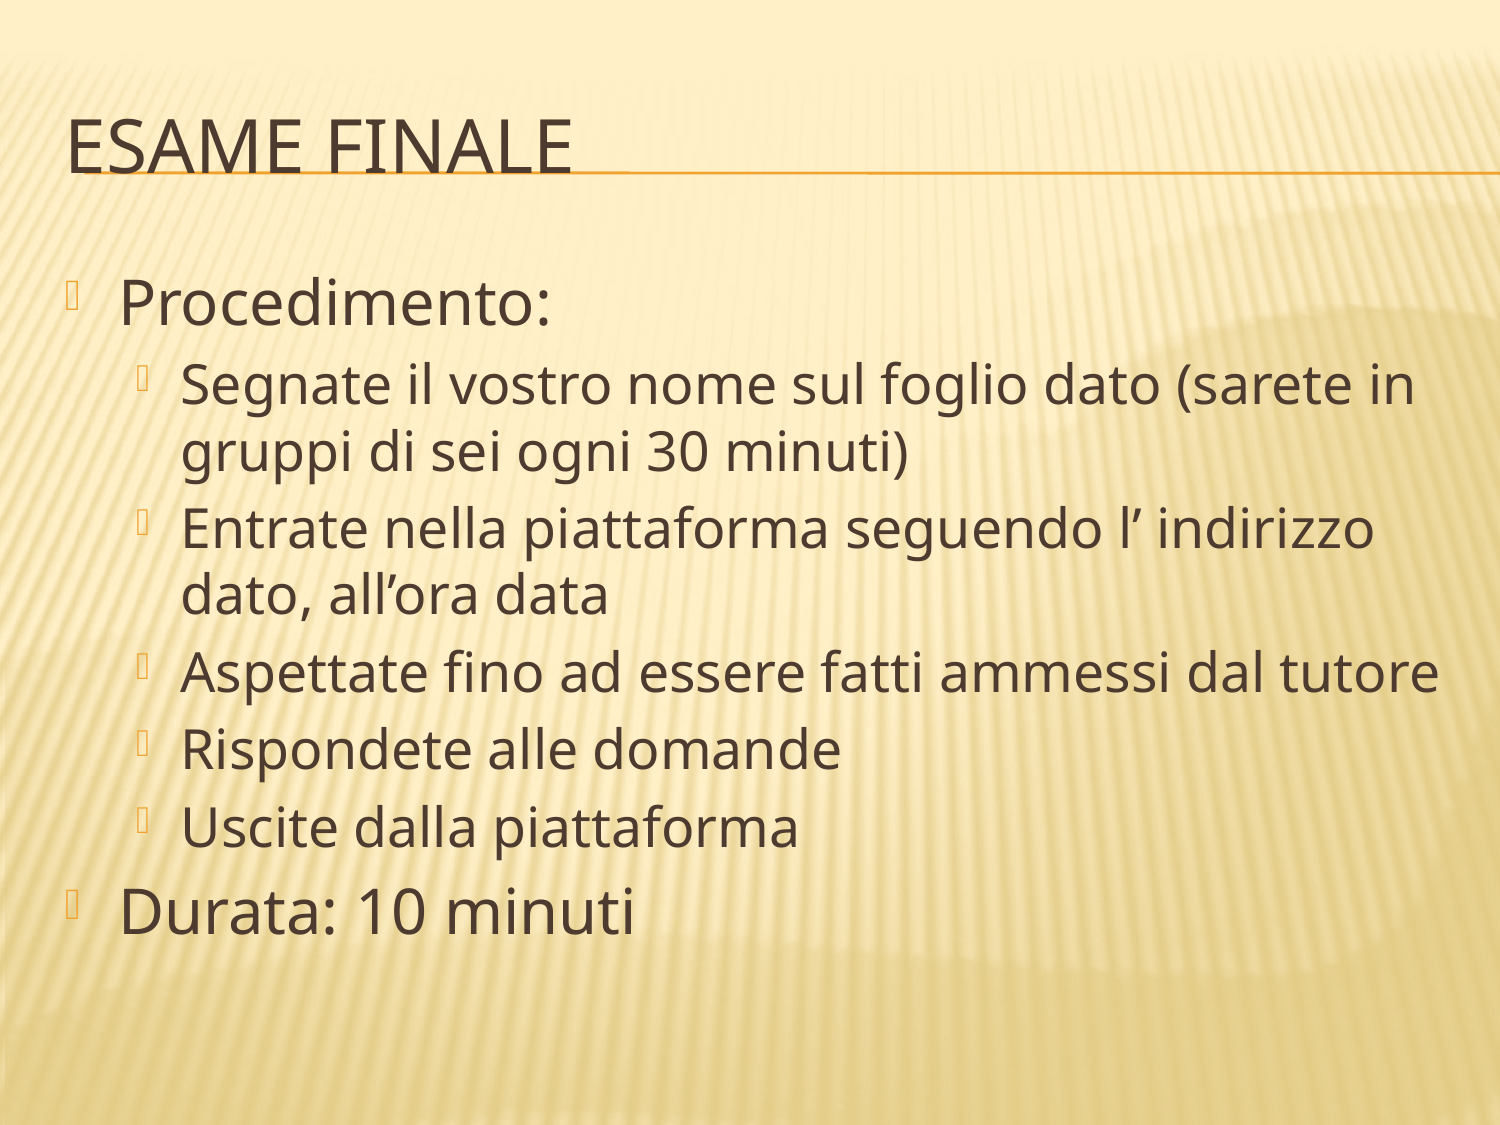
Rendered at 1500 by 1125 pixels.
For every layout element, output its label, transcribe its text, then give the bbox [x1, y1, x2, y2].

list Procedimento: Segnate il vostro nome sul foglio dato (sarete in gruppi di sei ogni 30 minuti) Entrate nella piattaforma seguendo l’ indirizzo dato, all’ora data Aspettate fino ad essere fatti ammessi dal tutore Rispondete alle domande Uscite dalla piattaforma Durata: 10 minuti [50, 254, 1475, 998]
title Esame finale [50, 75, 1475, 213]
